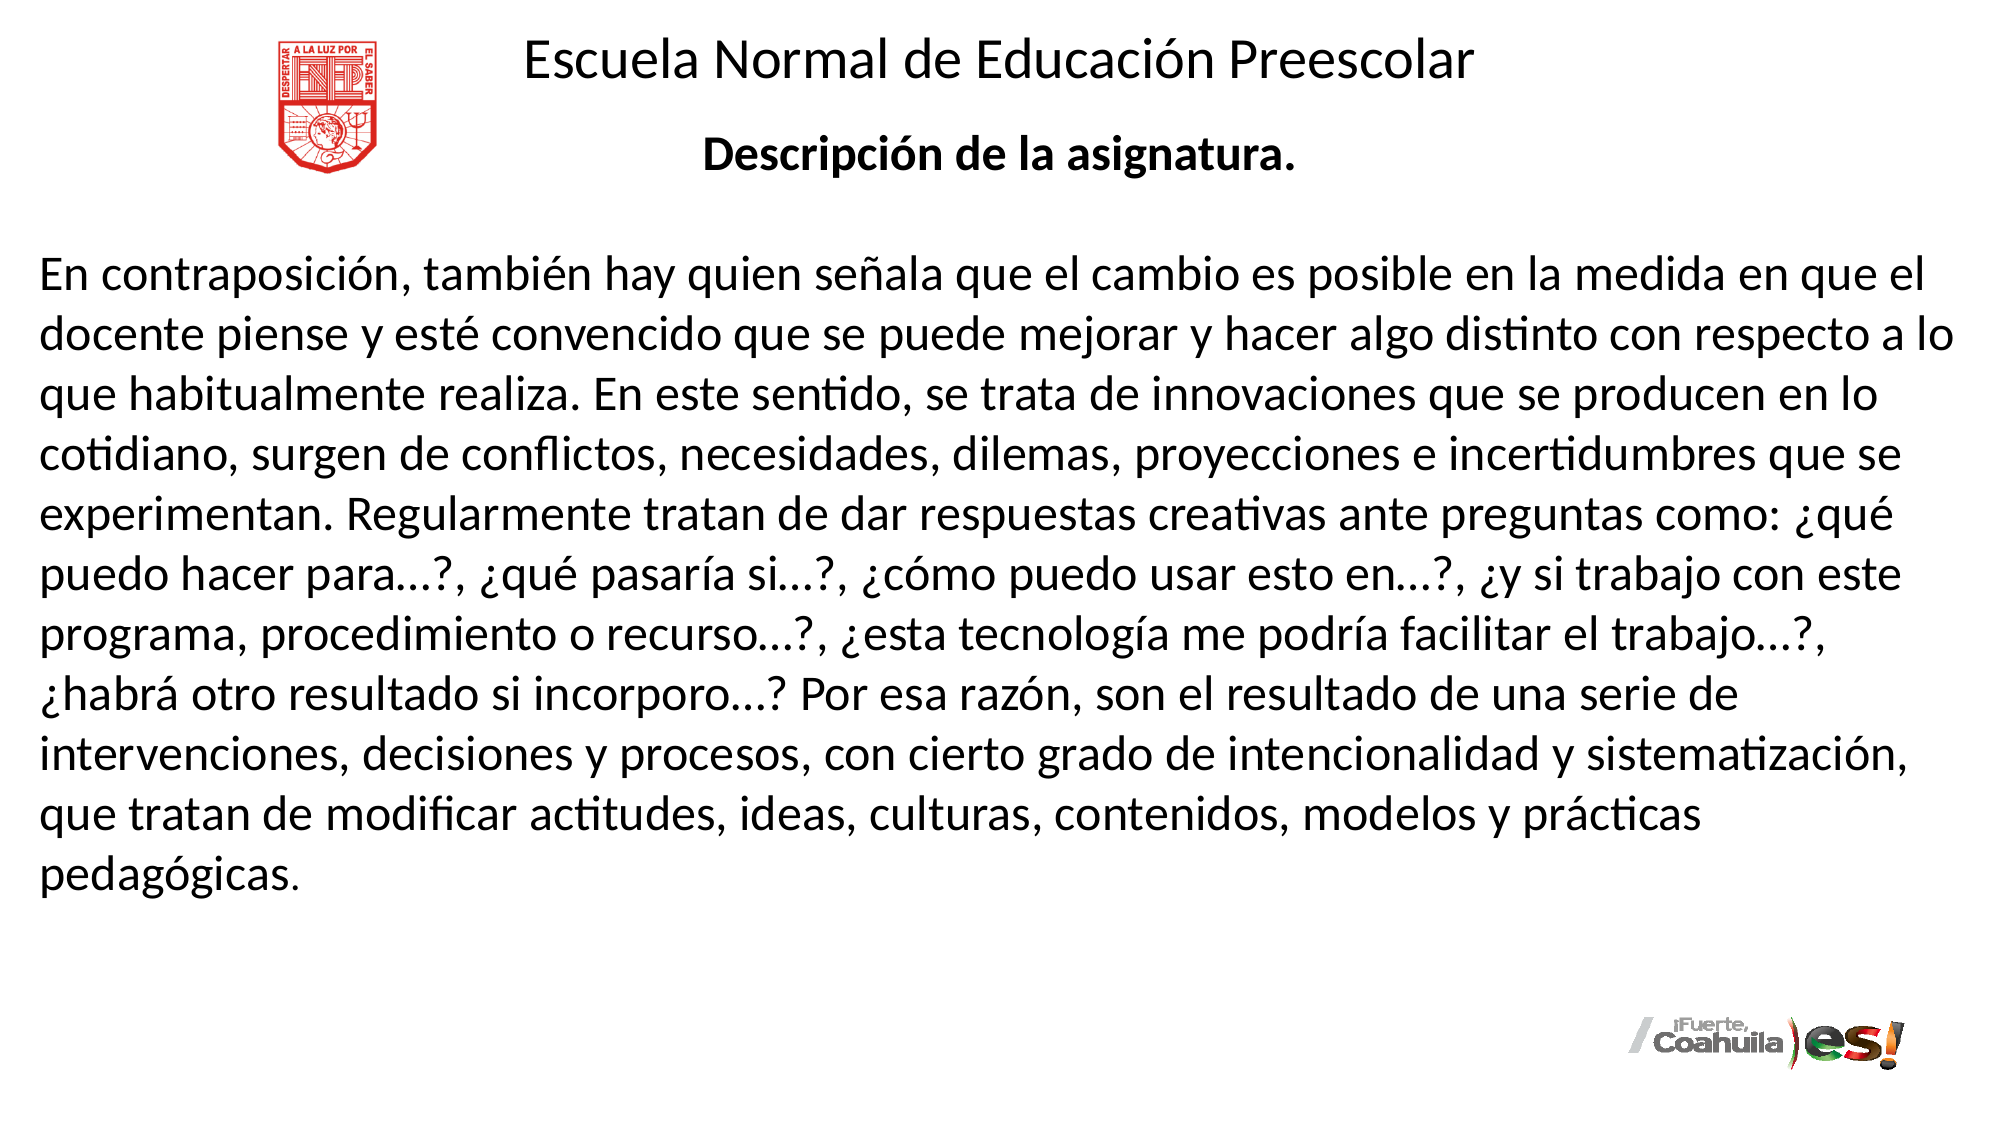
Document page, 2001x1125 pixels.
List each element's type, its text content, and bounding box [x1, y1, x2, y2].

text_box Escuela Normal de Educación Preescolar Descripción de la asignatura. En contraposición, también hay quien señala que el cambio es posible en la medida en que el docente piense y esté convencido que se puede mejorar y hacer algo distinto con respecto a lo que habitualmente realiza. En este sentido, se trata de innovaciones que se producen en lo cotidiano, surgen de conflictos, necesidades, dilemas, proyecciones e incertidumbres que se experimentan. Regularmente tratan de dar respuestas creativas ante preguntas como: ¿qué puedo hacer para…?, ¿qué pasaría si…?, ¿cómo puedo usar esto en…?, ¿y si trabajo con este programa, procedimiento o recurso…?, ¿esta tecnología me podría facilitar el trabajo…?, ¿habrá otro resultado si incorporo…? Por esa razón, son el resultado de una serie de intervenciones, decisiones y procesos, con cierto grado de intencionalidad y sistematización, que tratan de modificar actitudes, ideas, culturas, contenidos, modelos y prácticas pedagógicas. [24, 13, 1975, 908]
picture [272, 36, 381, 178]
picture [1618, 1001, 1917, 1081]
